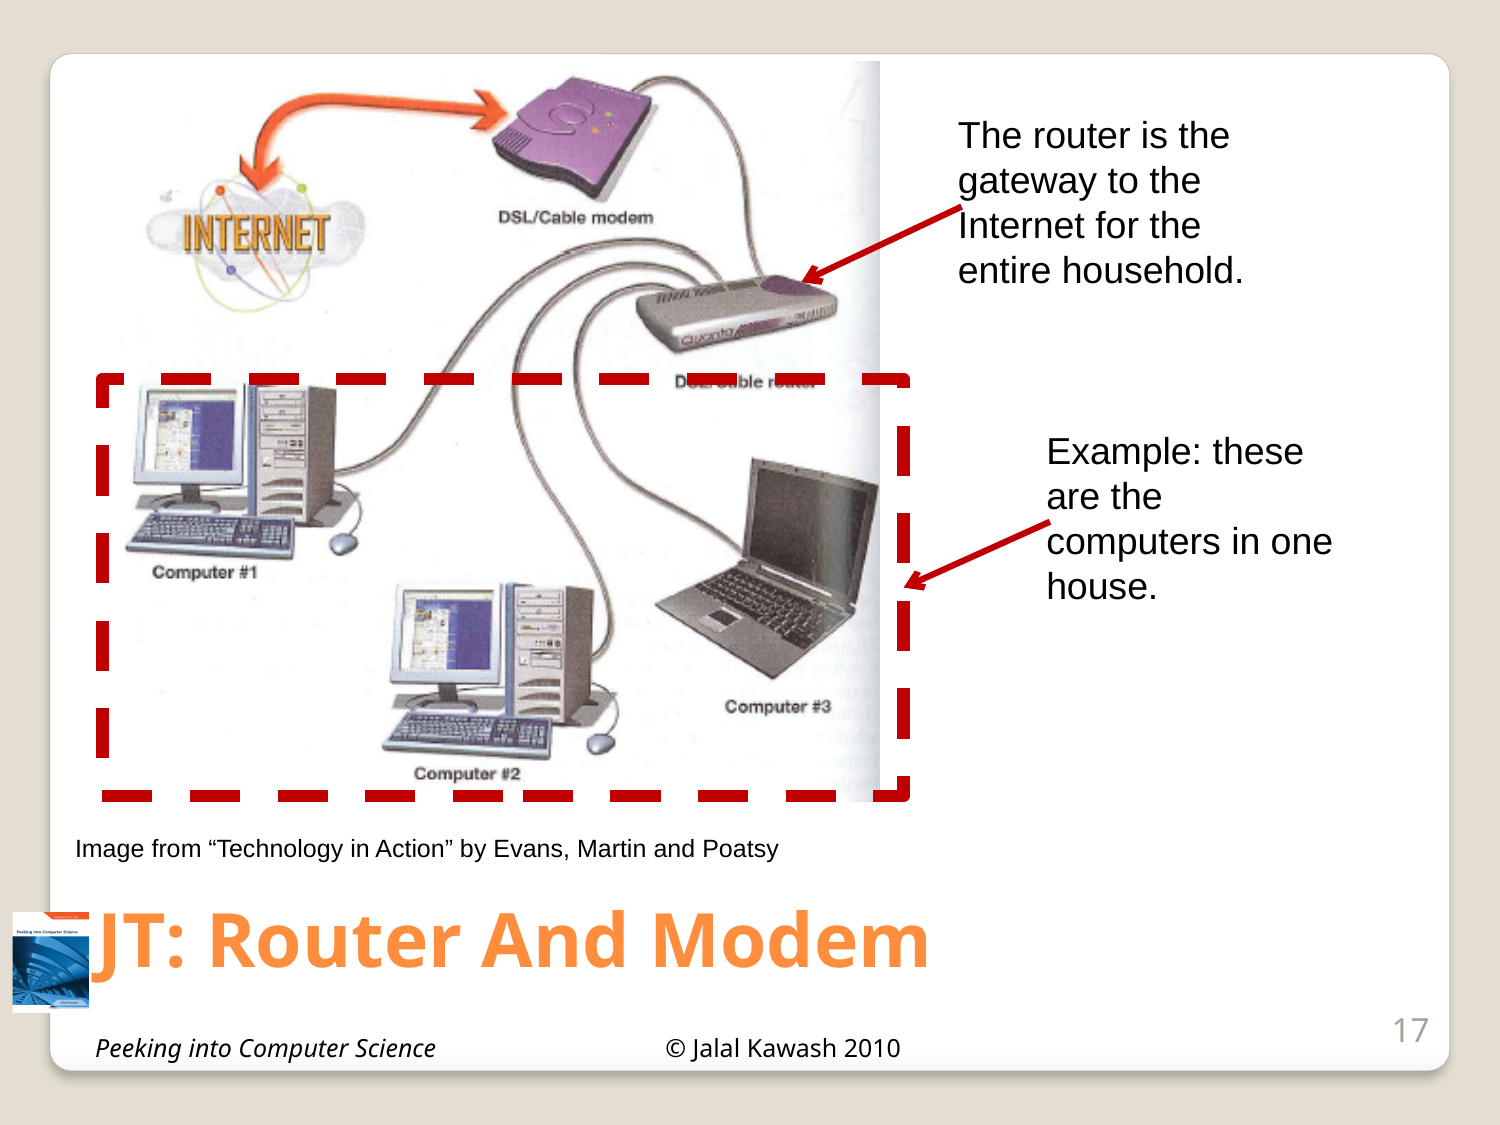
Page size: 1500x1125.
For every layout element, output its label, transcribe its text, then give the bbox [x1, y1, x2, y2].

text_box Image from “Technology in Action” by Evans, Martin and Poatsy [75, 825, 1128, 874]
title JT: Router And Modem [82, 875, 1425, 991]
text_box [102, 378, 1354, 797]
picture [12, 912, 89, 1013]
slide_number 17 [1369, 1002, 1445, 1063]
picture [119, 61, 881, 378]
picture [119, 797, 881, 802]
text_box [800, 103, 1266, 317]
